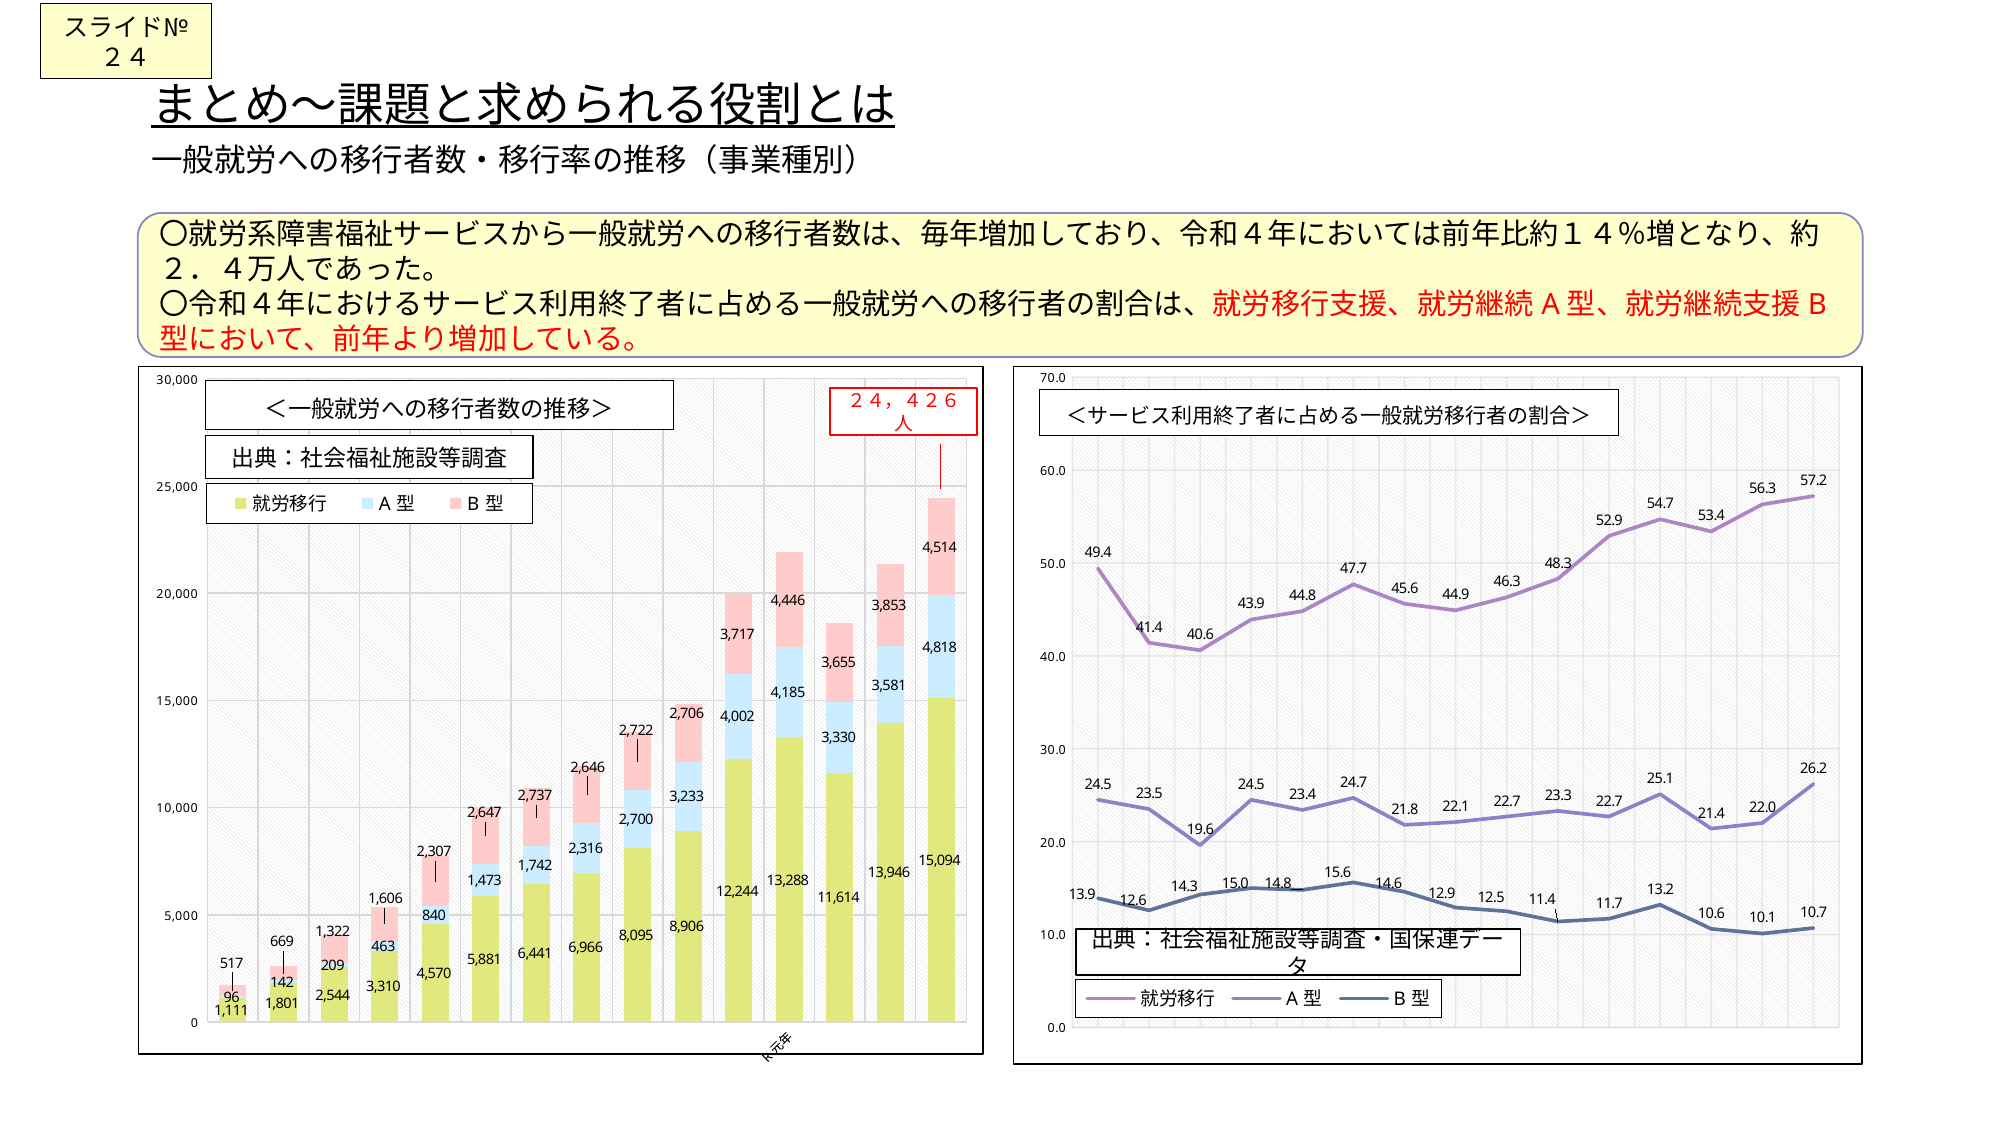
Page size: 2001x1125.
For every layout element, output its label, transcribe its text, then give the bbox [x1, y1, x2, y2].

title まとめ～課題と求められる役割とは 一般就労への移行者数・移行率の推移（事業種別） [136, 59, 1862, 233]
chart [1012, 365, 1863, 1066]
text_box スライド№２４ [40, 3, 212, 79]
text_box 〇就労系障害福祉サービスから一般就労への移行者数は、毎年増加しており、令和４年においては前年比約１４％増となり、約２．４万人であった。 〇令和４年におけるサービス利用終了者に占める一般就労への移行者の割合は、就労移行支援、就労継続A型、就労継続支援B型において、前年より増加している。 [136, 212, 1864, 358]
chart [137, 365, 985, 1066]
